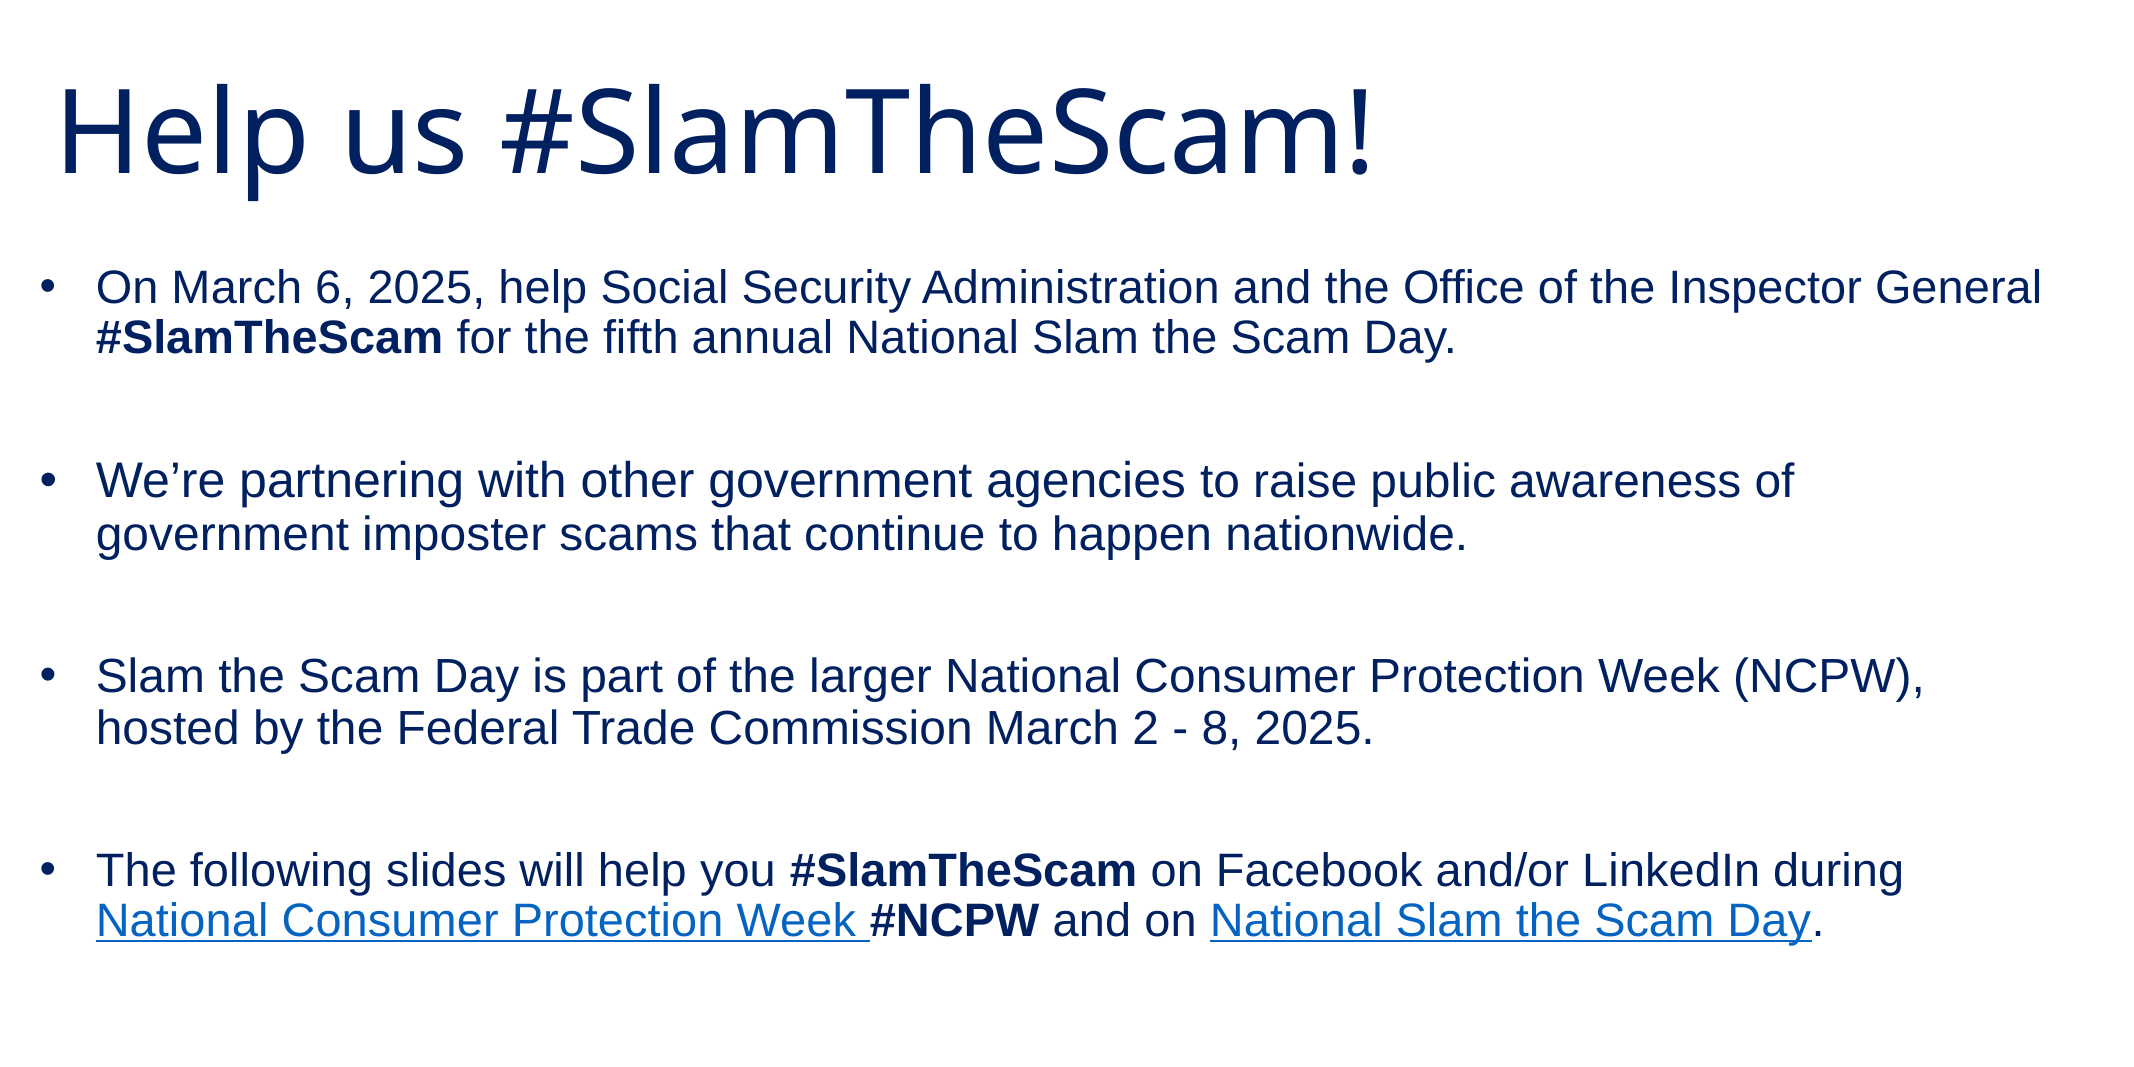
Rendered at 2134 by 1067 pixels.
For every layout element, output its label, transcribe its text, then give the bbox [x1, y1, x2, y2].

list On March 6, 2025, help Social Security Administration and the Office of the Inspector General #SlamTheScam for the fifth annual National Slam the Scam Day. We’re partnering with other government agencies to raise public awareness of government imposter scams that continue to happen nationwide. Slam the Scam Day is part of the larger National Consumer Protection Week (NCPW), hosted by the Federal Trade Commission March 2 - 8, 2025. The following slides will help you #SlamTheScam on Facebook and/or LinkedIn during National Consumer Protection Week #NCPW and on National Slam the Scam Day. [39, 262, 2060, 1001]
title Help us #SlamTheScam! [39, 64, 1880, 207]
